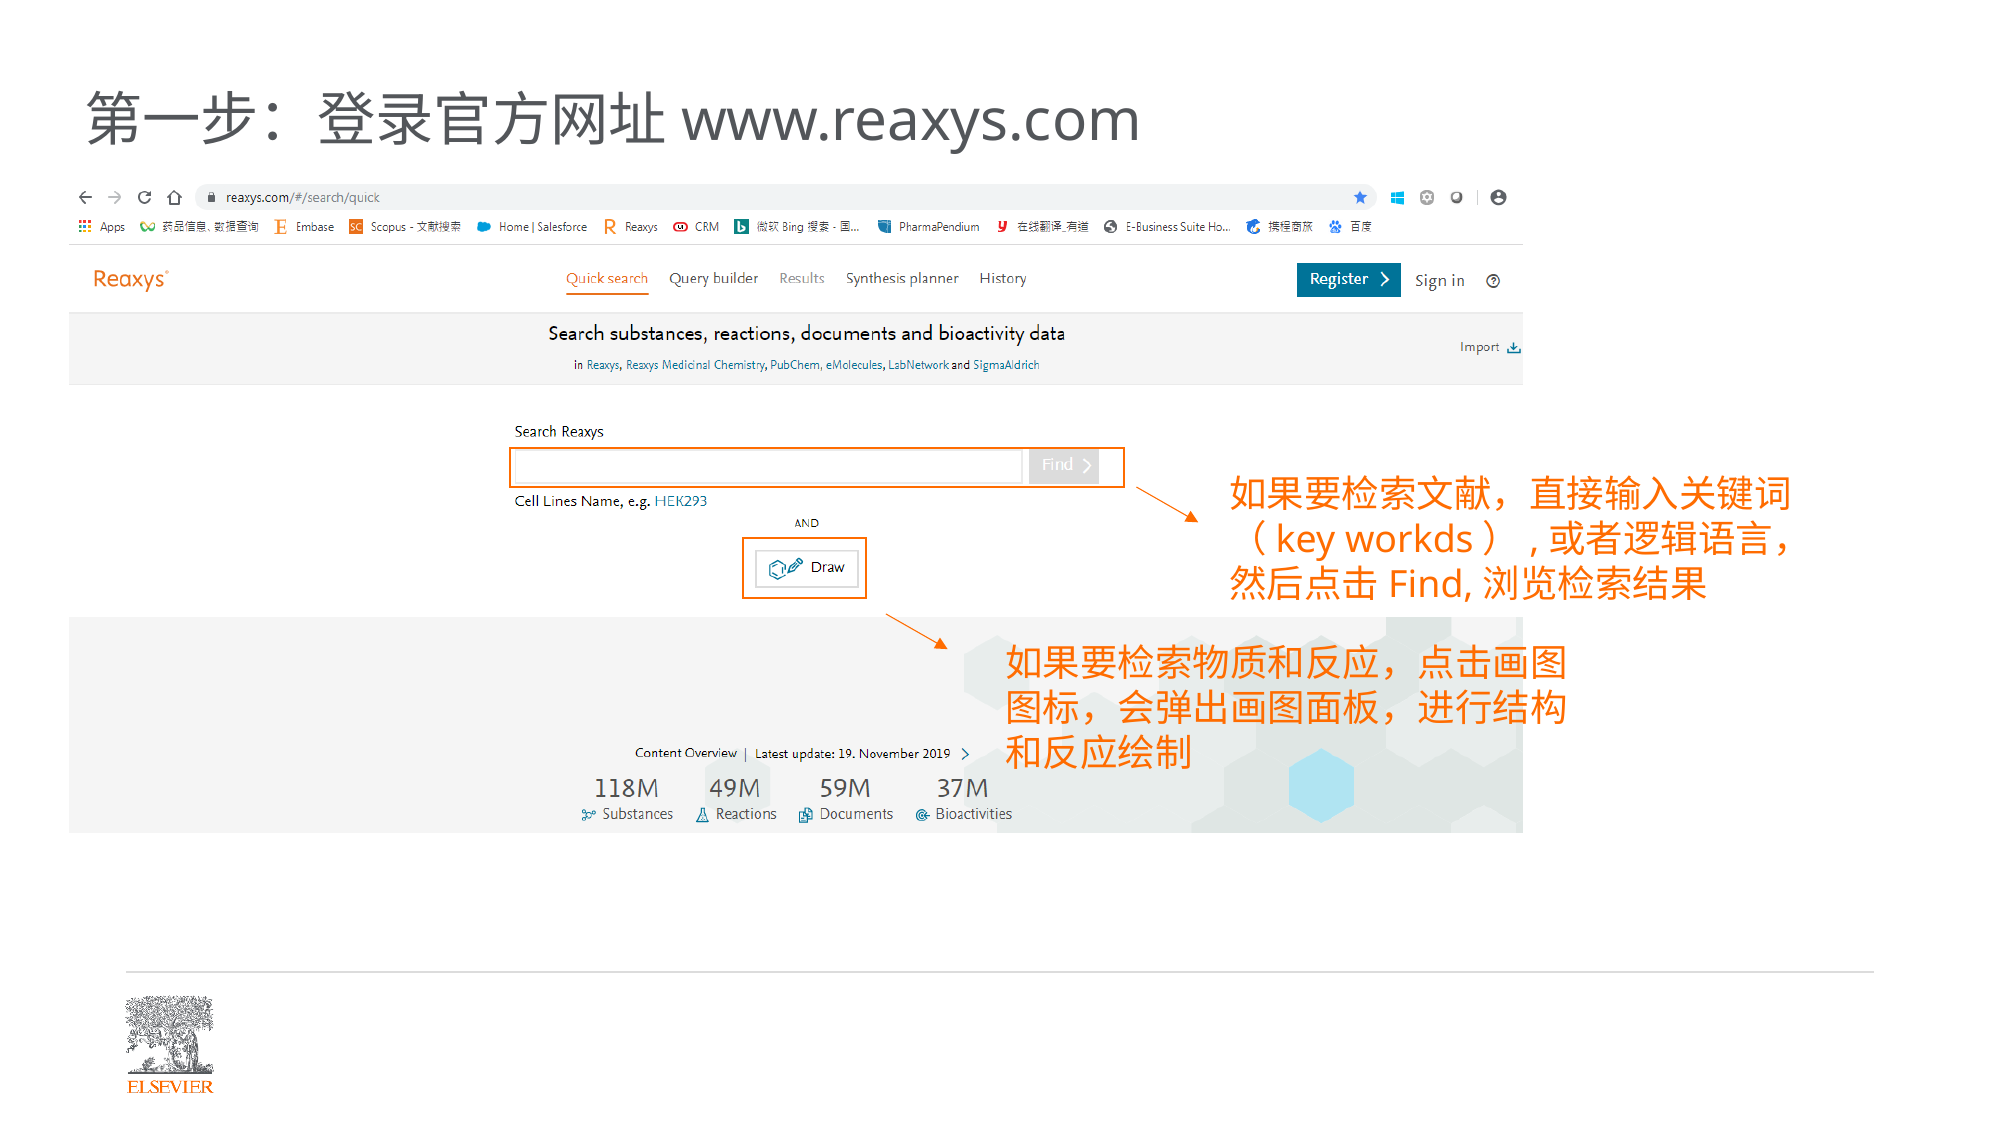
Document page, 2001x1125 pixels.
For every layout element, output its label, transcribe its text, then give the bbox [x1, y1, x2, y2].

text_box 如果要检索文献，直接输入关键词（key workds）,或者逻辑语言，然后点击Find,浏览检索结果 [1523, 462, 1829, 613]
picture [69, 180, 1523, 833]
title 第一步：登录官方网址www.reaxys.com [69, 18, 1829, 120]
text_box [1136, 486, 1199, 523]
picture [125, 995, 214, 1093]
text_box 如果要检索物质和反应，点击画图图标，会弹出画图面板，进行结构和反应绘制 [1523, 631, 1605, 782]
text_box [885, 613, 948, 650]
